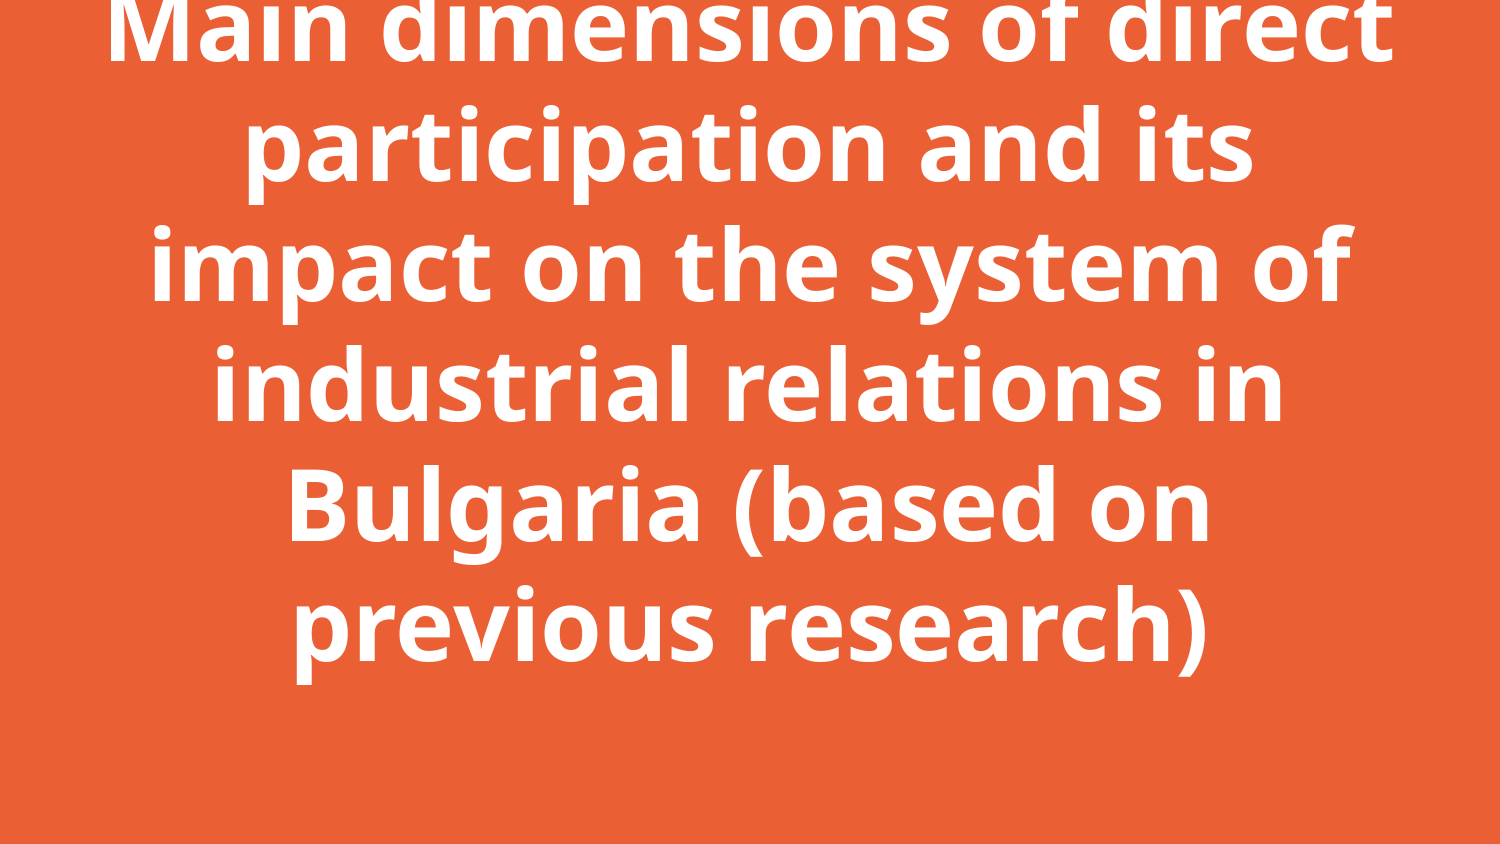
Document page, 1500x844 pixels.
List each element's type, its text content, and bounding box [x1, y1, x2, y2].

title Main dimensions of direct participation and its impact on the system of industrial relations in Bulgaria (based on previous research) [83, 233, 1417, 529]
